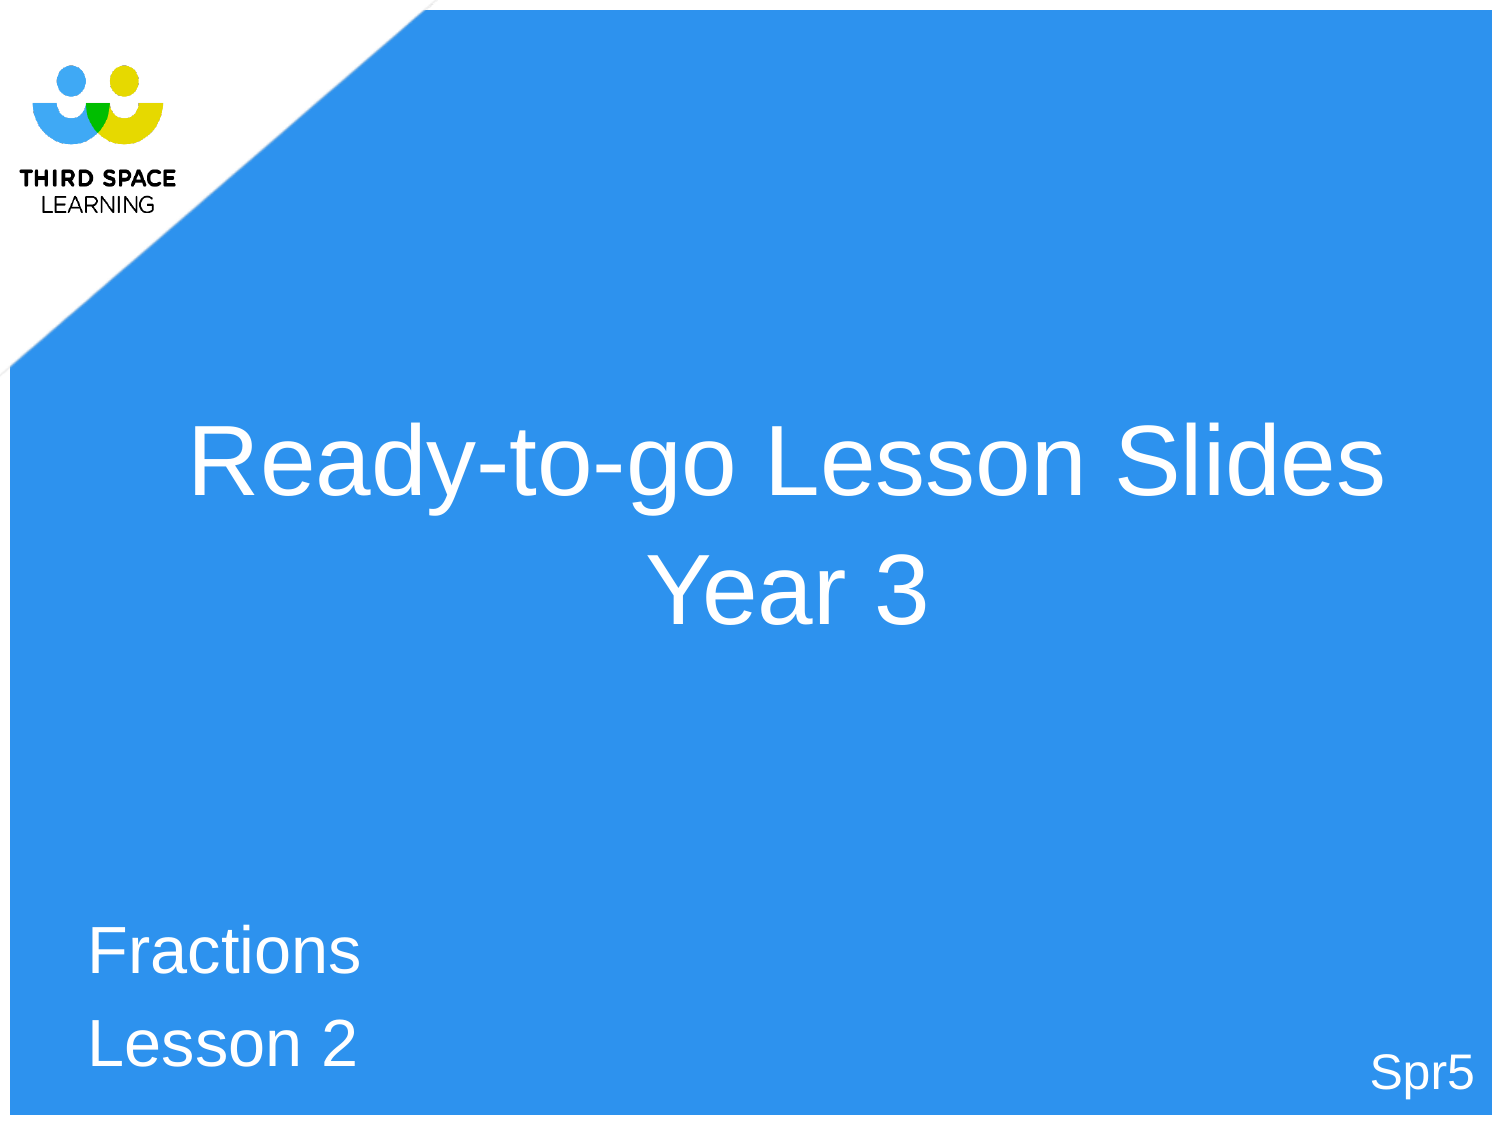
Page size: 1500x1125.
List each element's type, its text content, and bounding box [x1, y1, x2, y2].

text_box Spr5 [1336, 1039, 1500, 1109]
picture [0, 0, 1500, 1125]
list Ready-to-go Lesson Slides Year 3 [97, 402, 1459, 723]
list Fractions Lesson 2 [54, 908, 1272, 1074]
